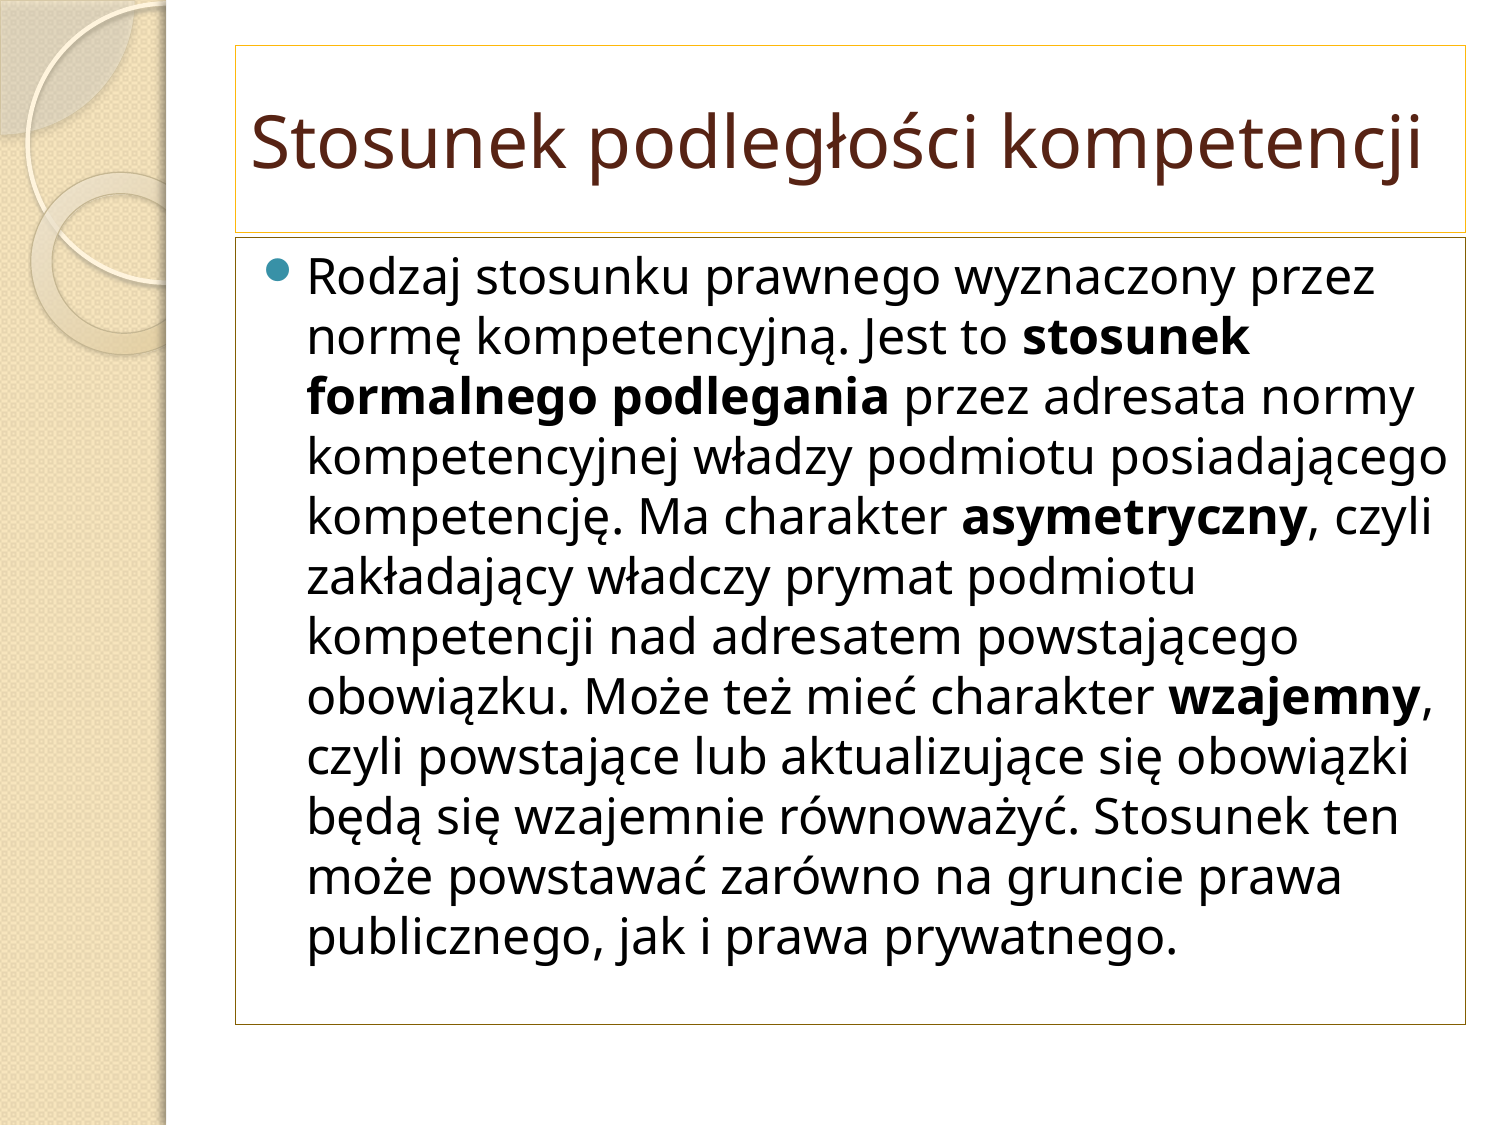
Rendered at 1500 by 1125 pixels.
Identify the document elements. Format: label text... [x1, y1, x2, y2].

title Stosunek podległości kompetencji [235, 45, 1466, 233]
list Rodzaj stosunku prawnego wyznaczony przez normę kompetencyjną. Jest to stosunek formalnego podlegania przez adresata normy kompetencyjnej władzy podmiotu posiadającego kompetencję. Ma charakter asymetryczny, czyli zakładający władczy prymat podmiotu kompetencji nad adresatem powstającego obowiązku. Może też mieć charakter wzajemny, czyli powstające lub aktualizujące się obowiązki będą się wzajemnie równoważyć. Stosunek ten może powstawać zarówno na gruncie prawa publicznego, jak i prawa prywatnego. [235, 237, 1466, 1025]
